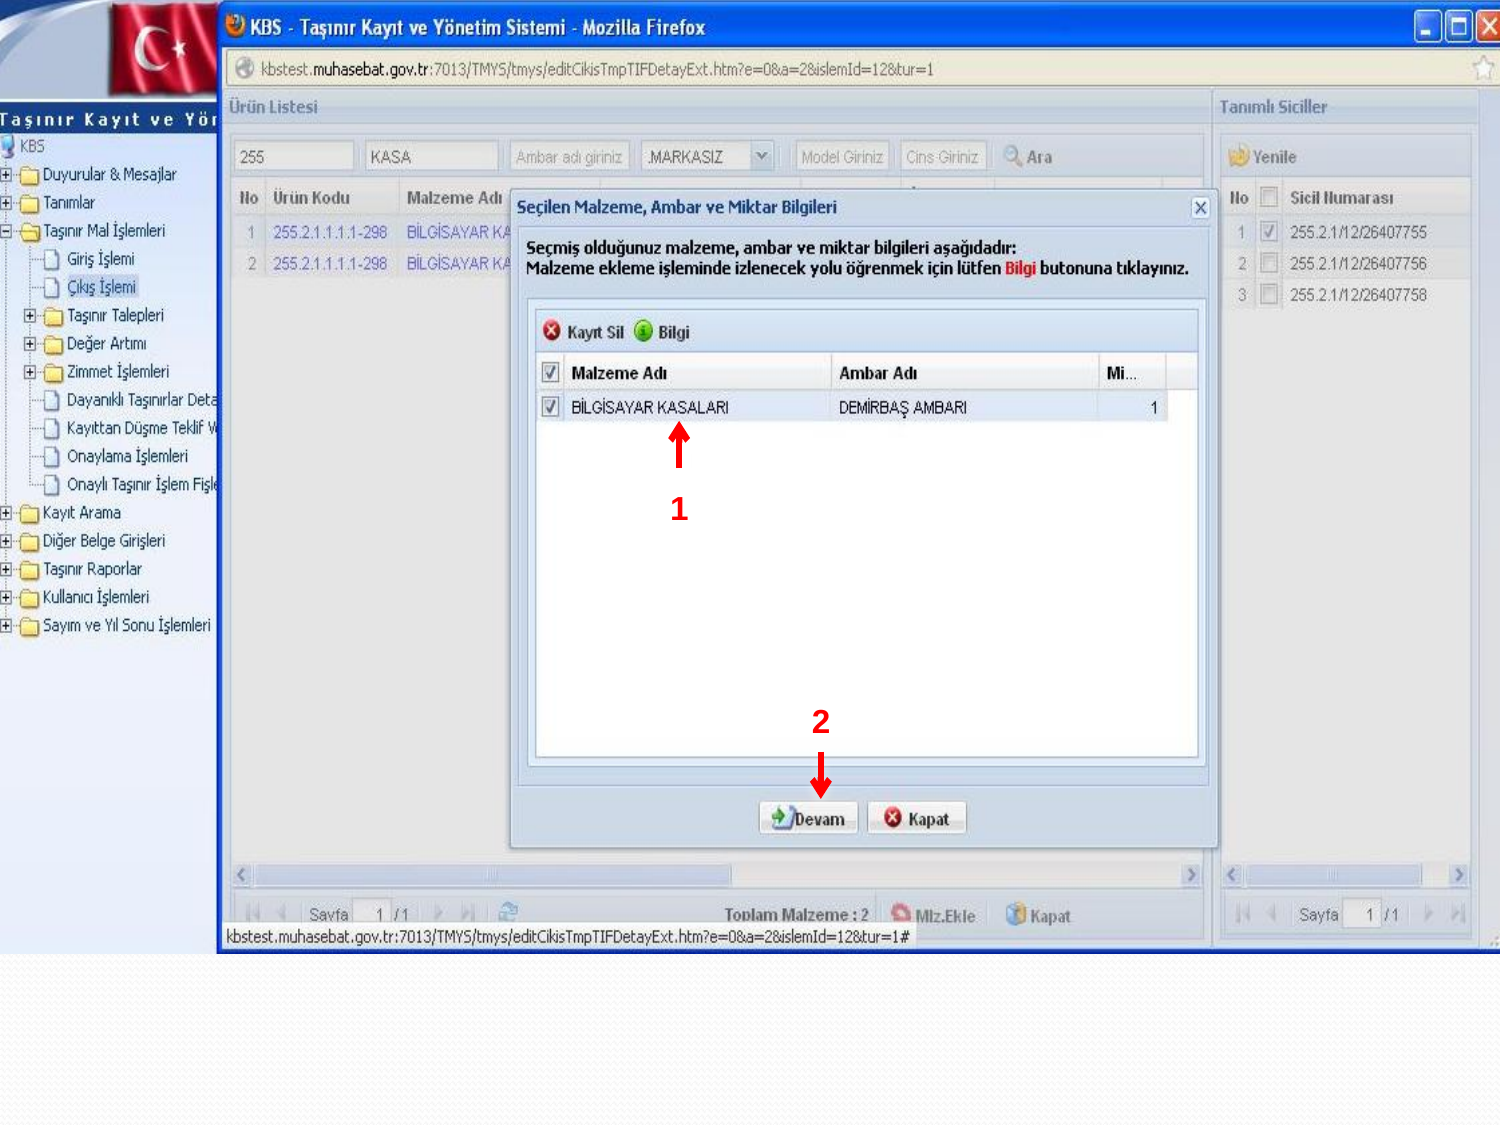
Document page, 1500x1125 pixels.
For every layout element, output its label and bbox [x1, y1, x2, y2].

picture [0, 0, 1500, 954]
